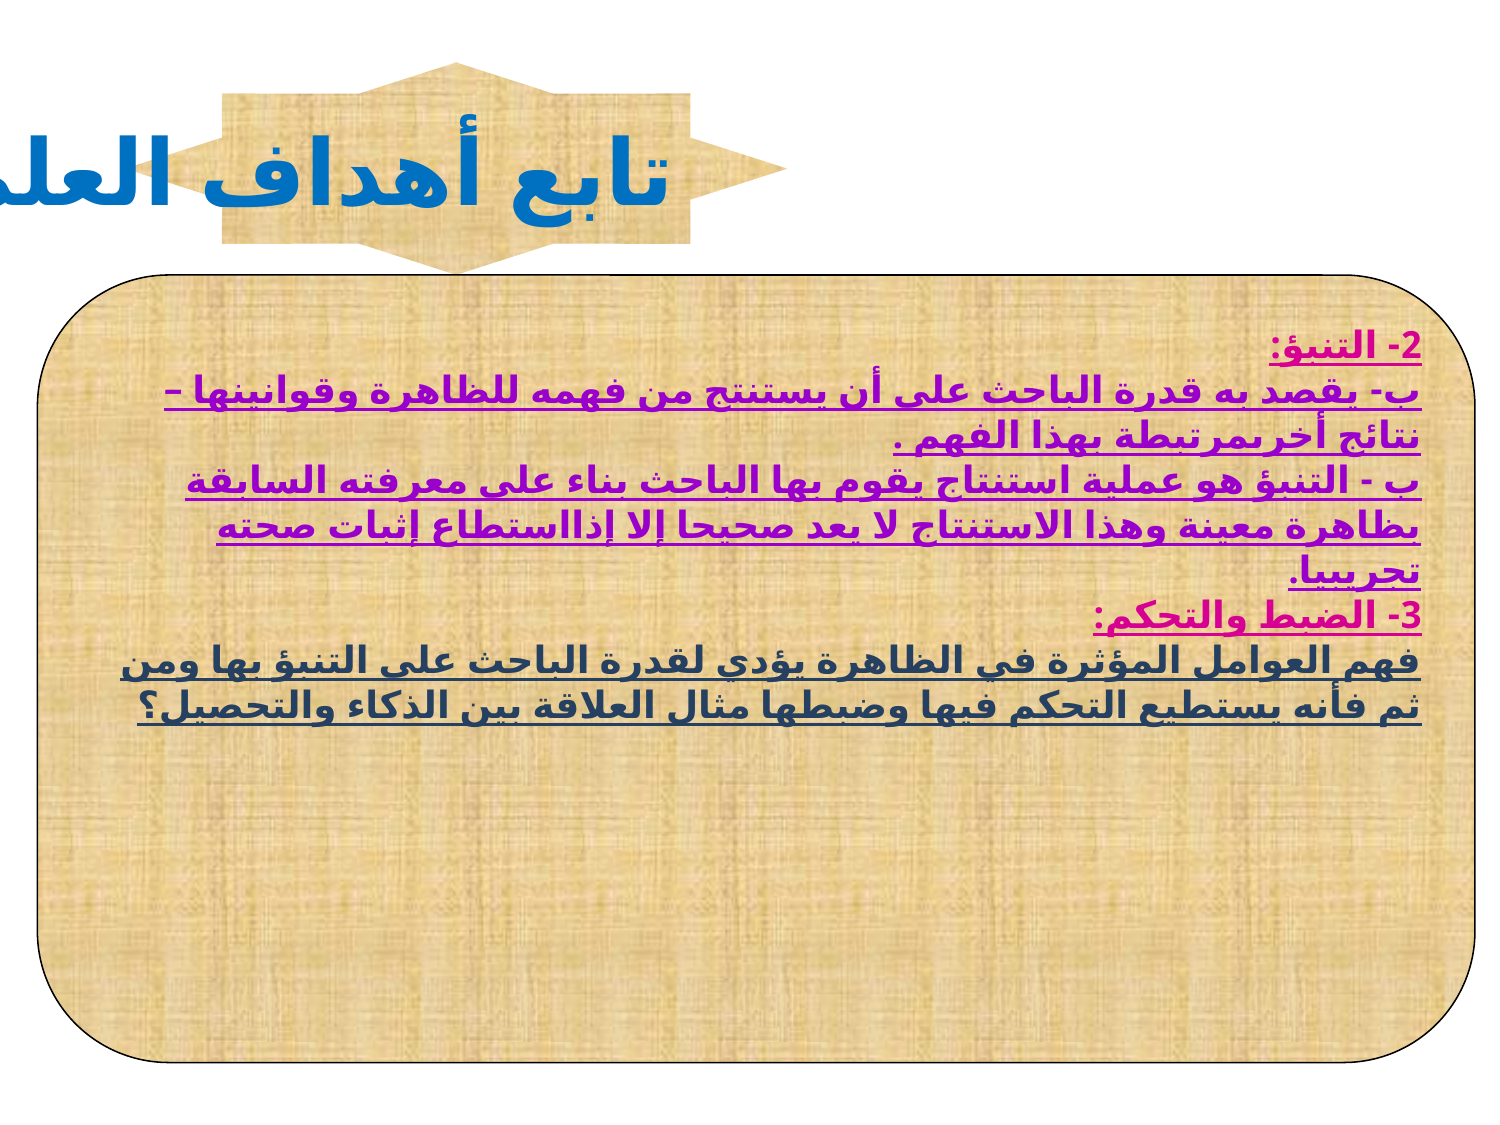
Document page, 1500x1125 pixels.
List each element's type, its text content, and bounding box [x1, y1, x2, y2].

text_box 2- التنبؤ: ب- يقصد به قدرة الباحث على أن يستنتج من فهمه للظاهرة وقوانينها – نتائج أخرىمرتبطة بهذا الفهم . ب - التنبؤ هو عملية استنتاج يقوم بها الباحث بناء على معرفته السابقة بظاهرة معينة وهذا الاستنتاج لا يعد صحيحا إلا إذااستطاع إثبات صحته تجريبيا. 3- الضبط والتحكم: فهم العوامل المؤثرة في الظاهرة يؤدي لقدرة الباحث على التنبؤ بها ومن ثم فأنه يستطيع التحكم فيها وضبطها مثال العلاقة بين الذكاء والتحصيل؟ [37, 274, 1475, 1063]
text_box تابع أهداف العلم [124, 62, 788, 274]
